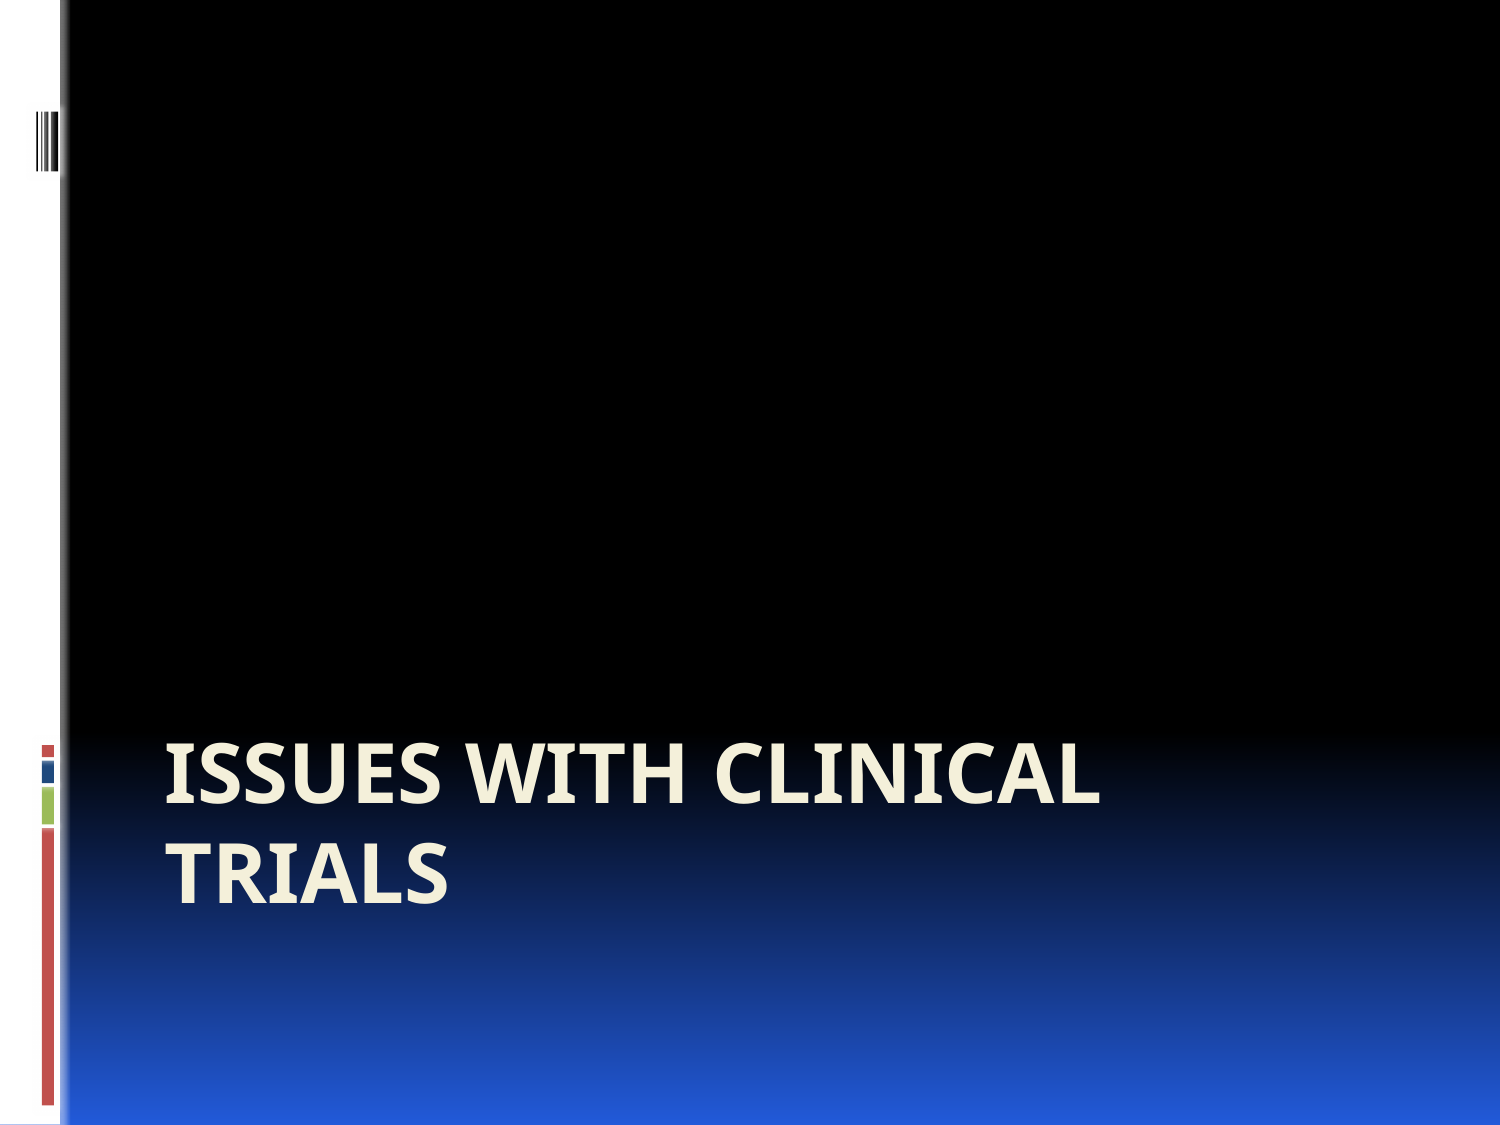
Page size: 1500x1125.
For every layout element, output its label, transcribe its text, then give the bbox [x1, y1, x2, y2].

title Issues with Clinical Trials [150, 712, 1425, 1037]
